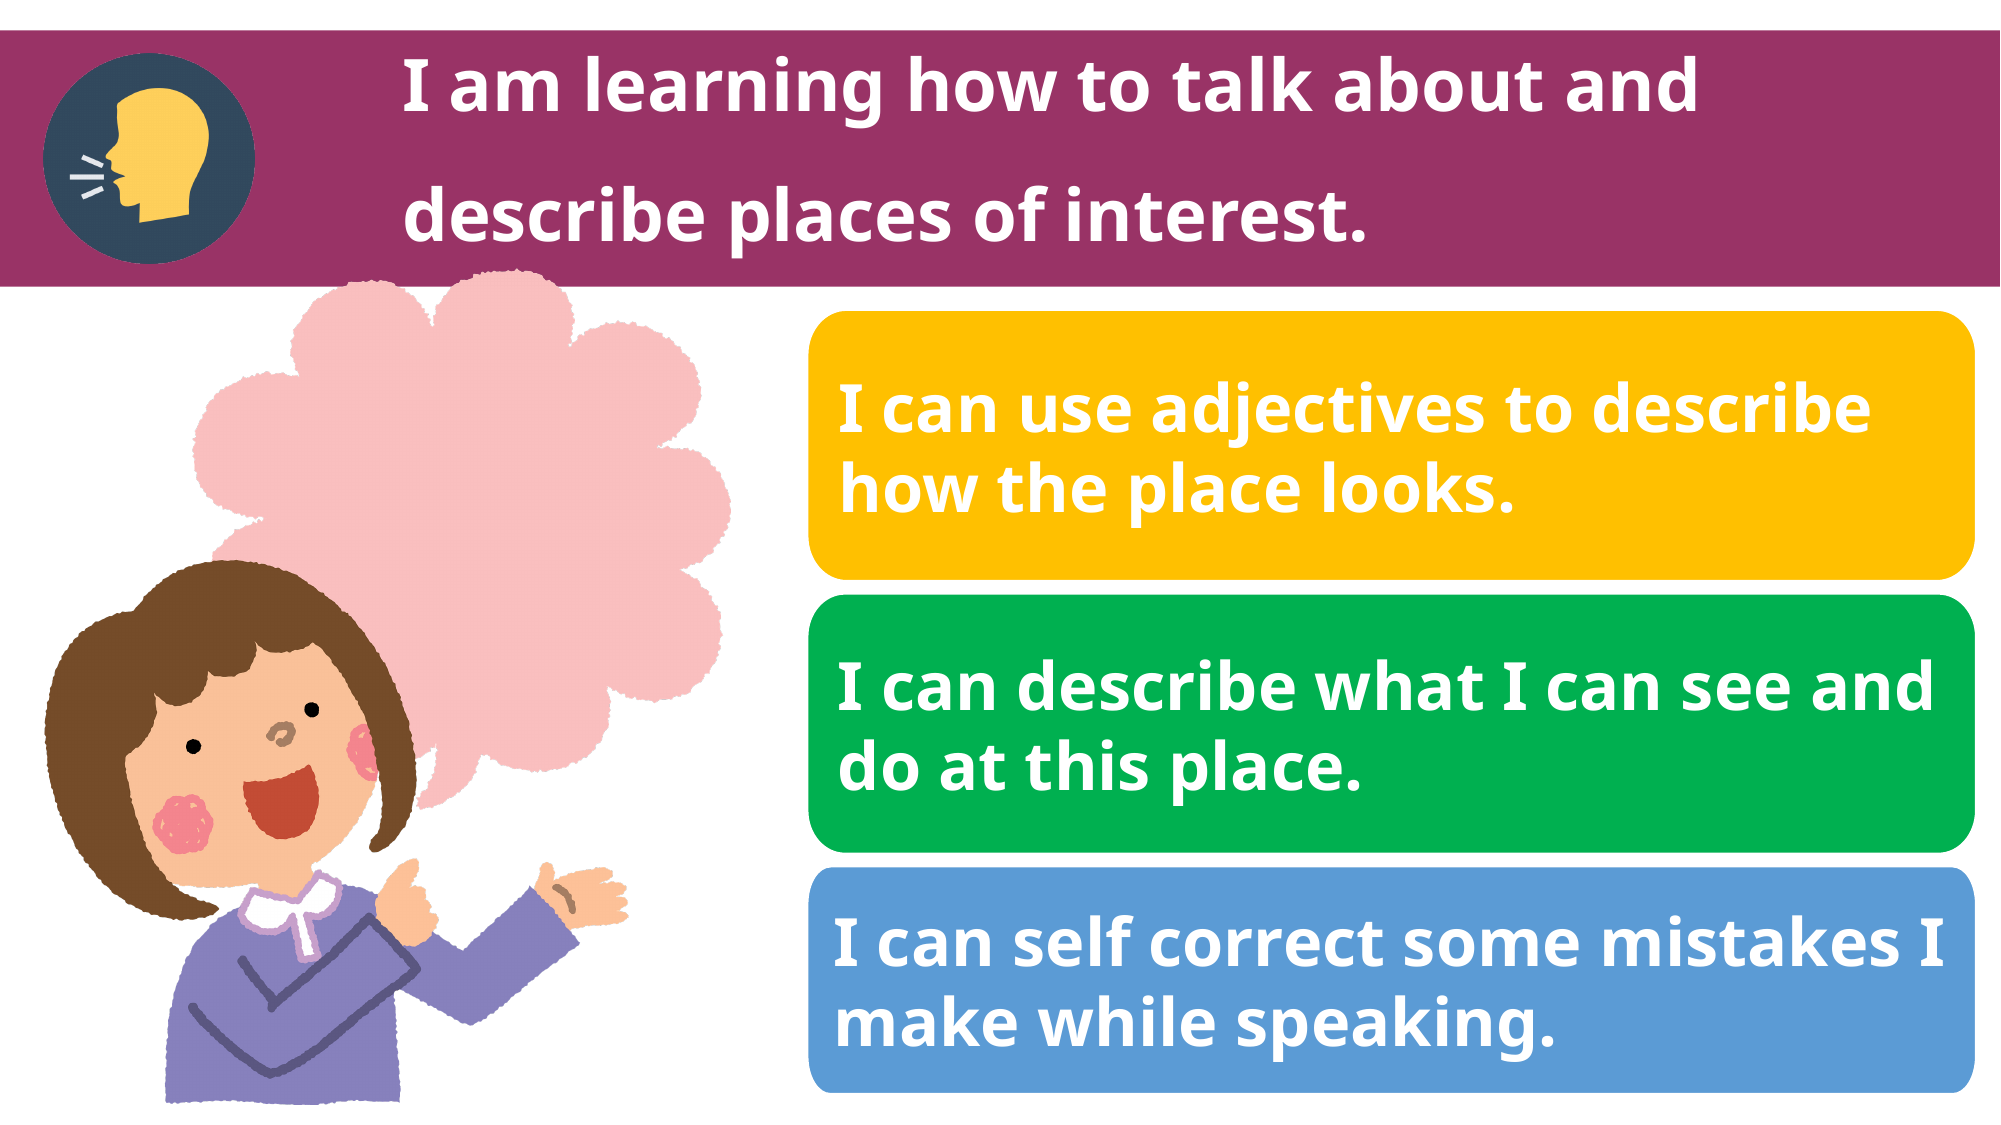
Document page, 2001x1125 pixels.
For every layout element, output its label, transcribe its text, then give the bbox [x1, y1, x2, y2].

text_box I can describe what I can see and do at this place. [805, 591, 1979, 856]
picture [44, 268, 731, 1105]
title I am learning how to talk about and describe places of interest. [387, 0, 1932, 264]
text_box I can self correct some mistakes I make while speaking. [805, 864, 1979, 1097]
picture [43, 53, 255, 265]
text_box I can use adjectives to describe how the place looks. [805, 307, 1979, 584]
text_box [0, 29, 2000, 288]
